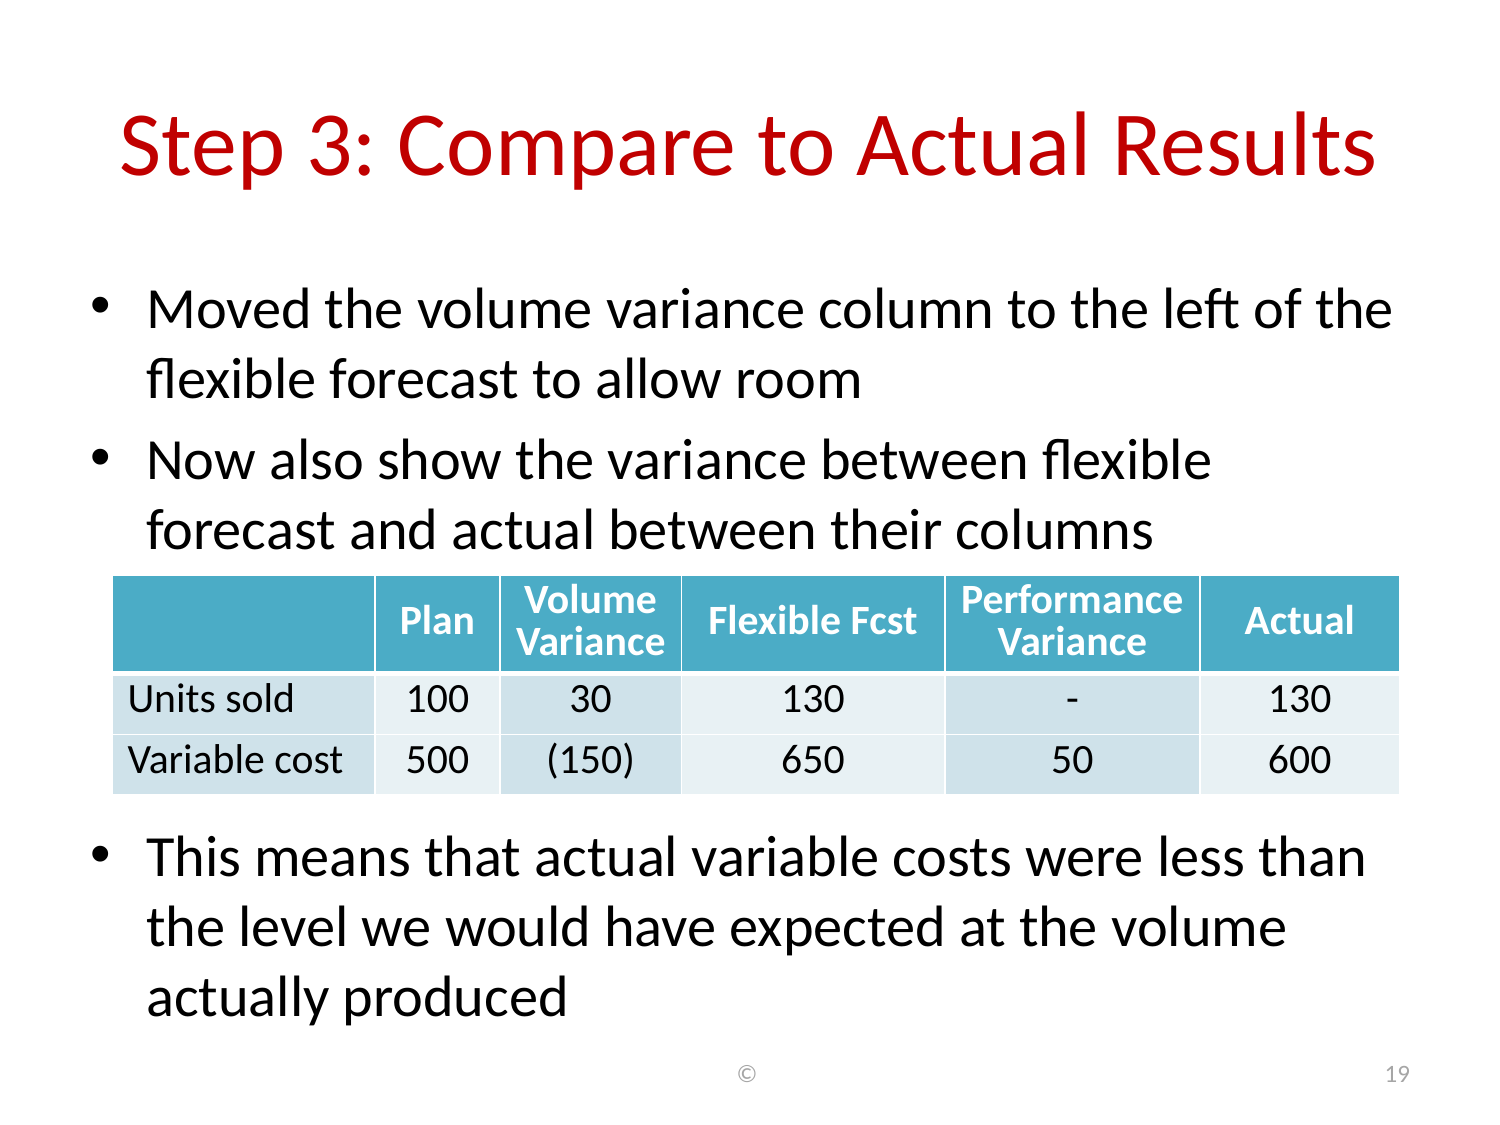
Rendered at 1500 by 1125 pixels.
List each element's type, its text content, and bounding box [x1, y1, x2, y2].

table_cell 130 [1201, 676, 1399, 734]
title Step 3: Compare to Actual Results [75, 45, 1425, 233]
table_cell - [946, 676, 1199, 734]
table_cell Variable cost [113, 735, 374, 794]
table_cell (150) [501, 735, 681, 794]
table_header [113, 576, 374, 671]
footer © [512, 1042, 988, 1103]
table_cell 130 [682, 676, 944, 734]
table_cell 30 [501, 676, 681, 734]
table_cell 100 [376, 676, 499, 734]
table_header Flexible Fcst [682, 576, 944, 671]
table_cell 600 [1201, 735, 1399, 794]
table_header Plan [376, 576, 499, 671]
table_header Actual [1201, 576, 1399, 671]
table_cell Units sold [113, 676, 374, 734]
table_header Volume Variance [501, 576, 681, 671]
slide_number 19 [1074, 1042, 1425, 1103]
list Moved the volume variance column to the left of the flexible forecast to allow room Now also show the variance between flexible forecast and actual between their columns This means that actual variable costs were less than the level we would have expected at the volume actually produced [75, 262, 1425, 1005]
table_header Performance Variance [946, 576, 1199, 671]
table_cell 650 [682, 735, 944, 794]
table_cell 50 [946, 735, 1199, 794]
table_cell 500 [376, 735, 499, 794]
